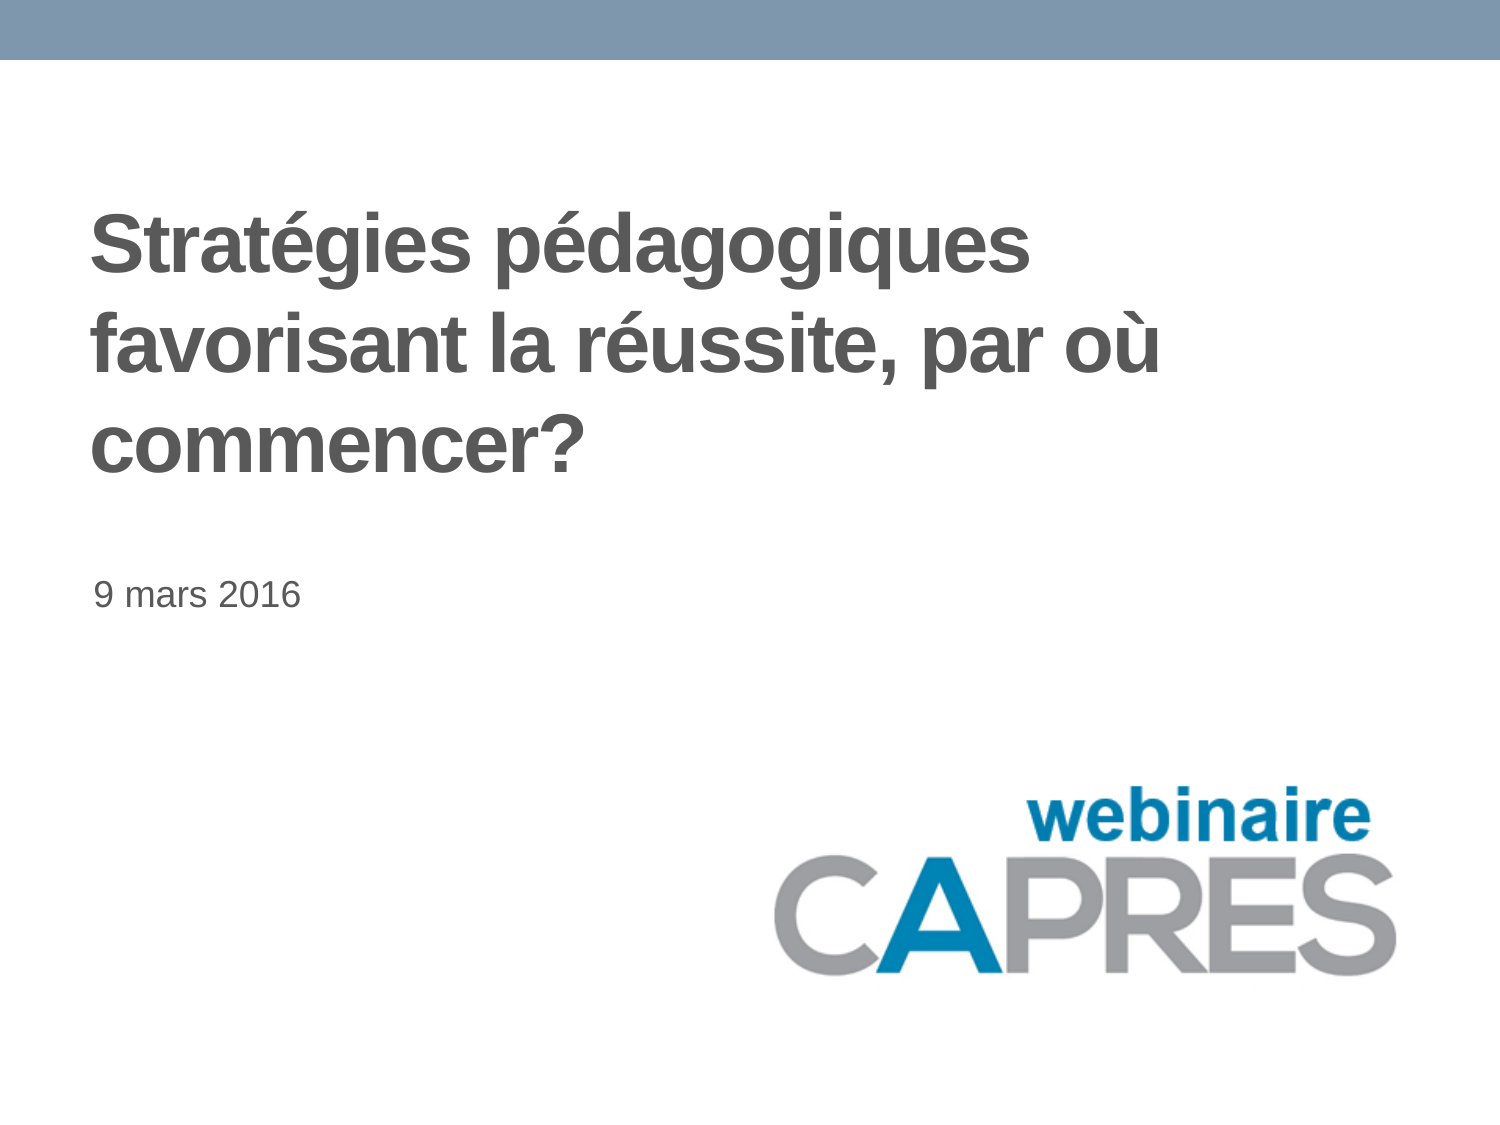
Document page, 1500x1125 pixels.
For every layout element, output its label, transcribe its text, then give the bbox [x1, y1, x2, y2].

title Stratégies pédagogiques favorisant la réussite, par où commencer? [74, 151, 1425, 528]
text_box 9 mars 2016 [78, 562, 1142, 623]
picture [767, 777, 1412, 1000]
